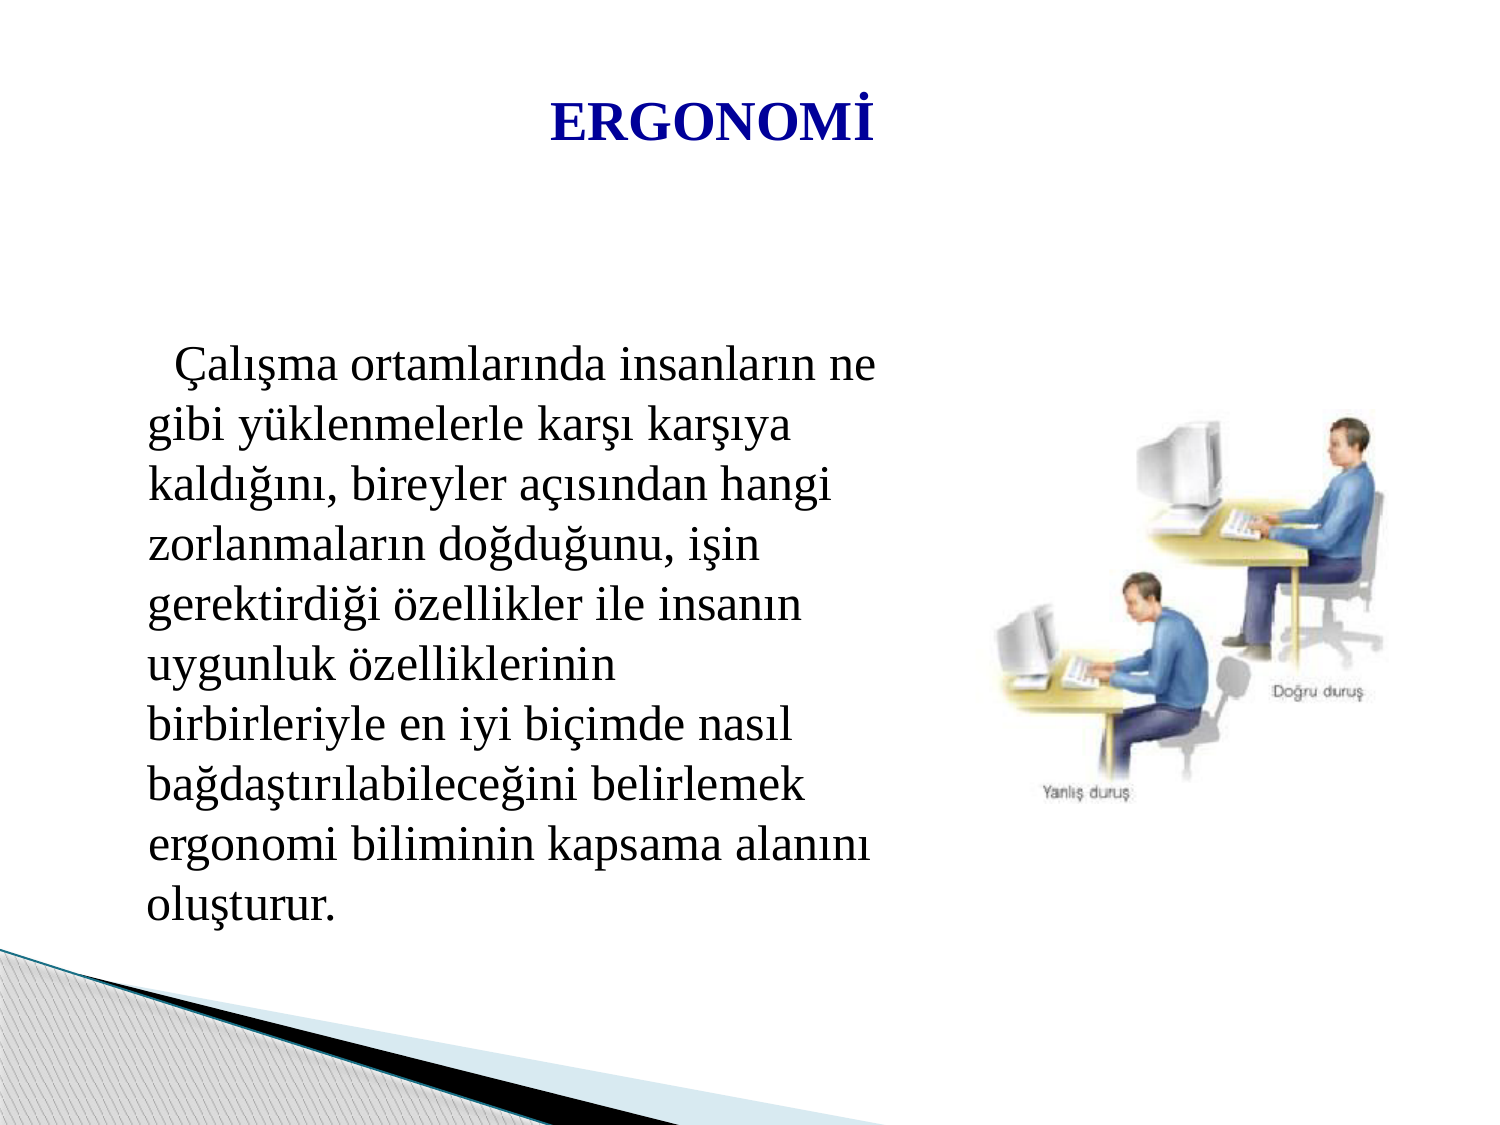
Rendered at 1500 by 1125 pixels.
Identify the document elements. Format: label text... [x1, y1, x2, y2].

text_box birbirleriyle en iyi biçimde nasıl [147, 690, 795, 750]
text_box ERGONOMİ [351, 83, 1074, 159]
text_box ergonomi biliminin kapsama alanını [148, 810, 873, 878]
text_box gerektirdiği özellikler ile insanın [147, 570, 804, 638]
picture [949, 409, 1426, 805]
text_box zorlanmaların doğduğunu, işin [148, 510, 762, 570]
text_box bağdaştırılabileceğini belirlemek [147, 750, 807, 818]
text_box gibi yüklenmelerle karşı karşıya [147, 390, 793, 458]
text_box Çalışma ortamlarında insanların ne [174, 330, 878, 398]
text_box uygunluk özelliklerinin [147, 630, 617, 690]
text_box oluşturur. [146, 870, 338, 938]
text_box kaldığını, bireyler açısından hangi [148, 450, 834, 518]
